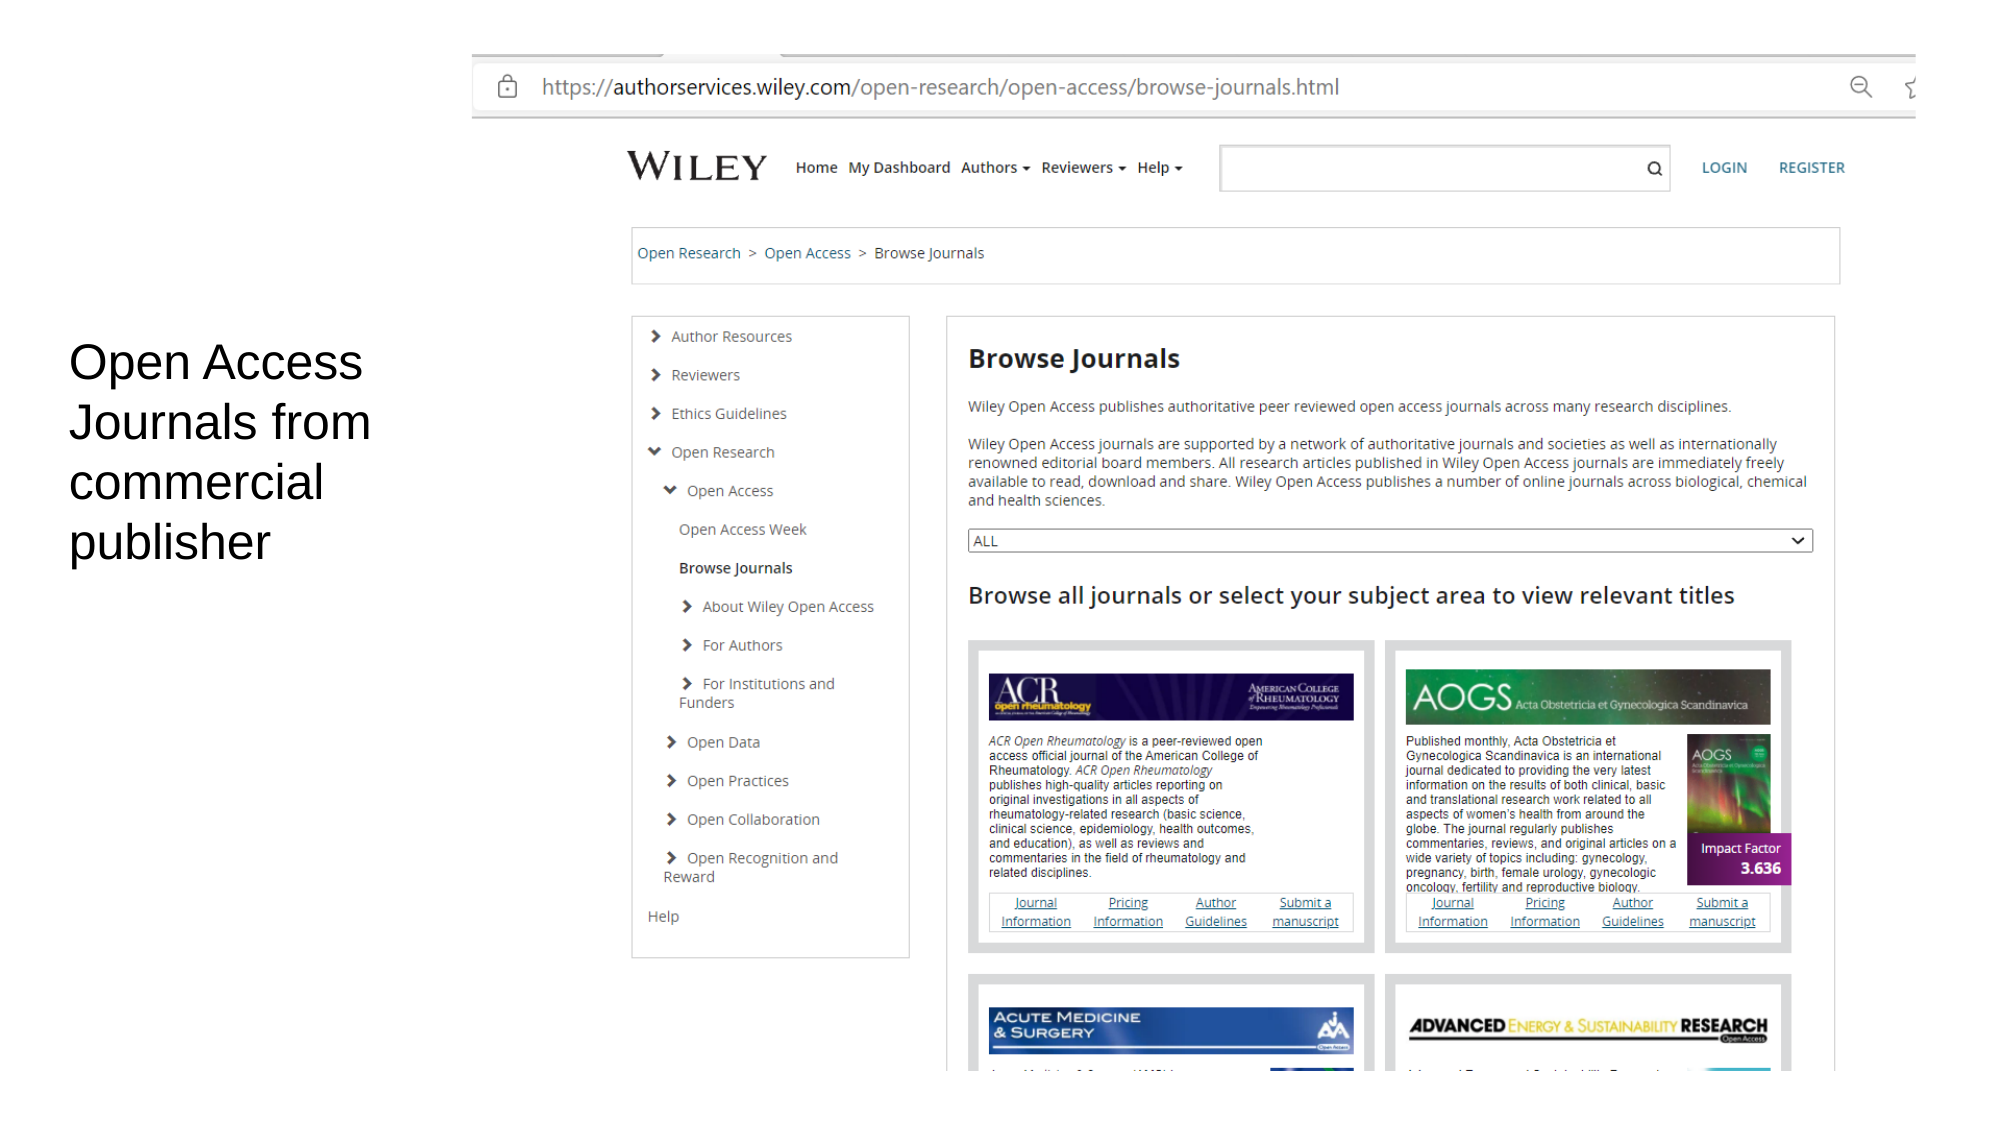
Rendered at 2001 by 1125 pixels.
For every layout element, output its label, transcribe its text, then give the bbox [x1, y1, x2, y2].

text_box Open Access Journals from commercial publisher [54, 321, 454, 577]
picture [471, 54, 1916, 1071]
